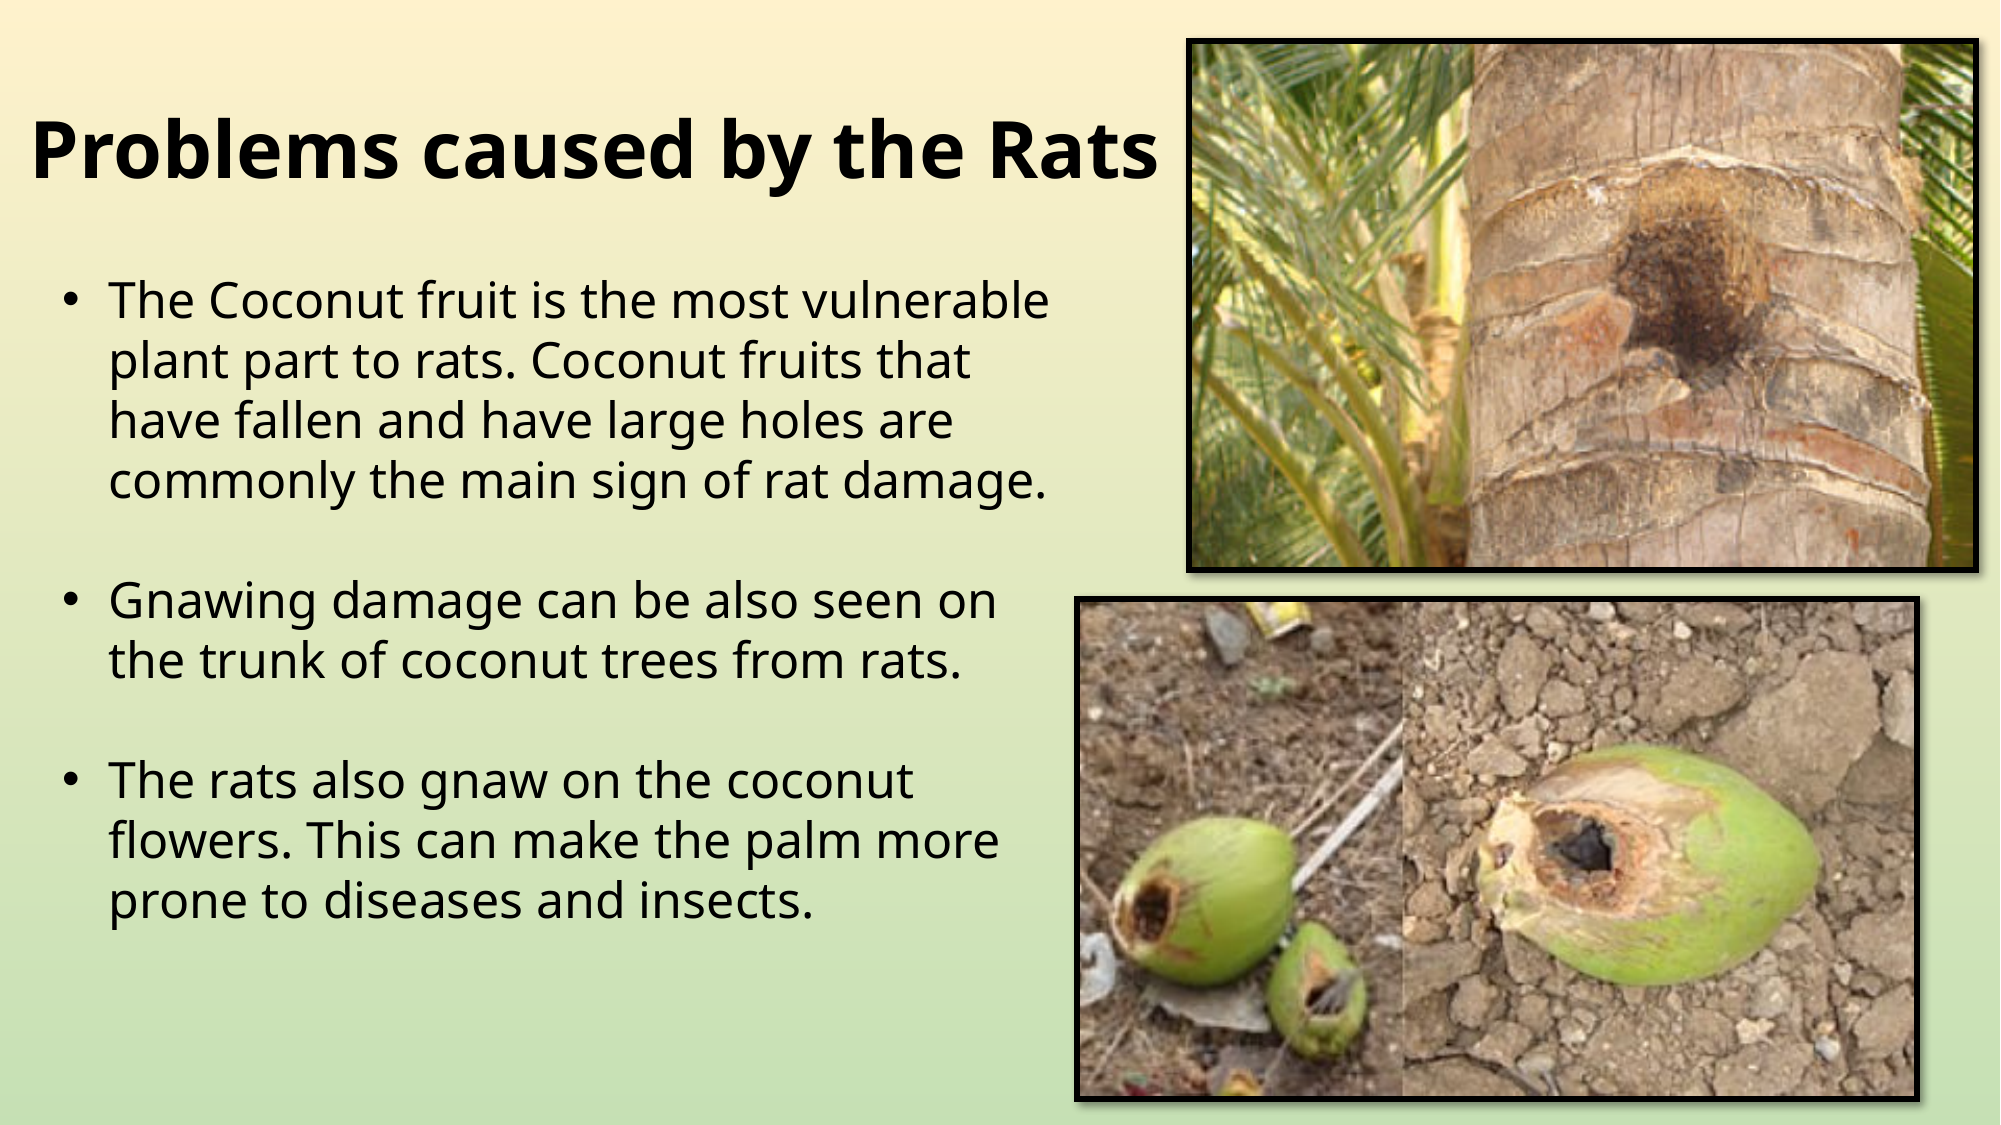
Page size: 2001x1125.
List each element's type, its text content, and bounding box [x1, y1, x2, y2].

text_box The Coconut fruit is the most vulnerable plant part to rats. Coconut fruits that have fallen and have large holes are commonly the main sign of rat damage. Gnawing damage can be also seen on the trunk of coconut trees from rats. The rats also gnaw on the coconut flowers. This can make the palm more prone to diseases and insects. [47, 261, 1081, 936]
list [1080, 602, 1914, 1096]
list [1191, 43, 1974, 567]
title Problems caused by the Rats [14, 43, 1184, 262]
